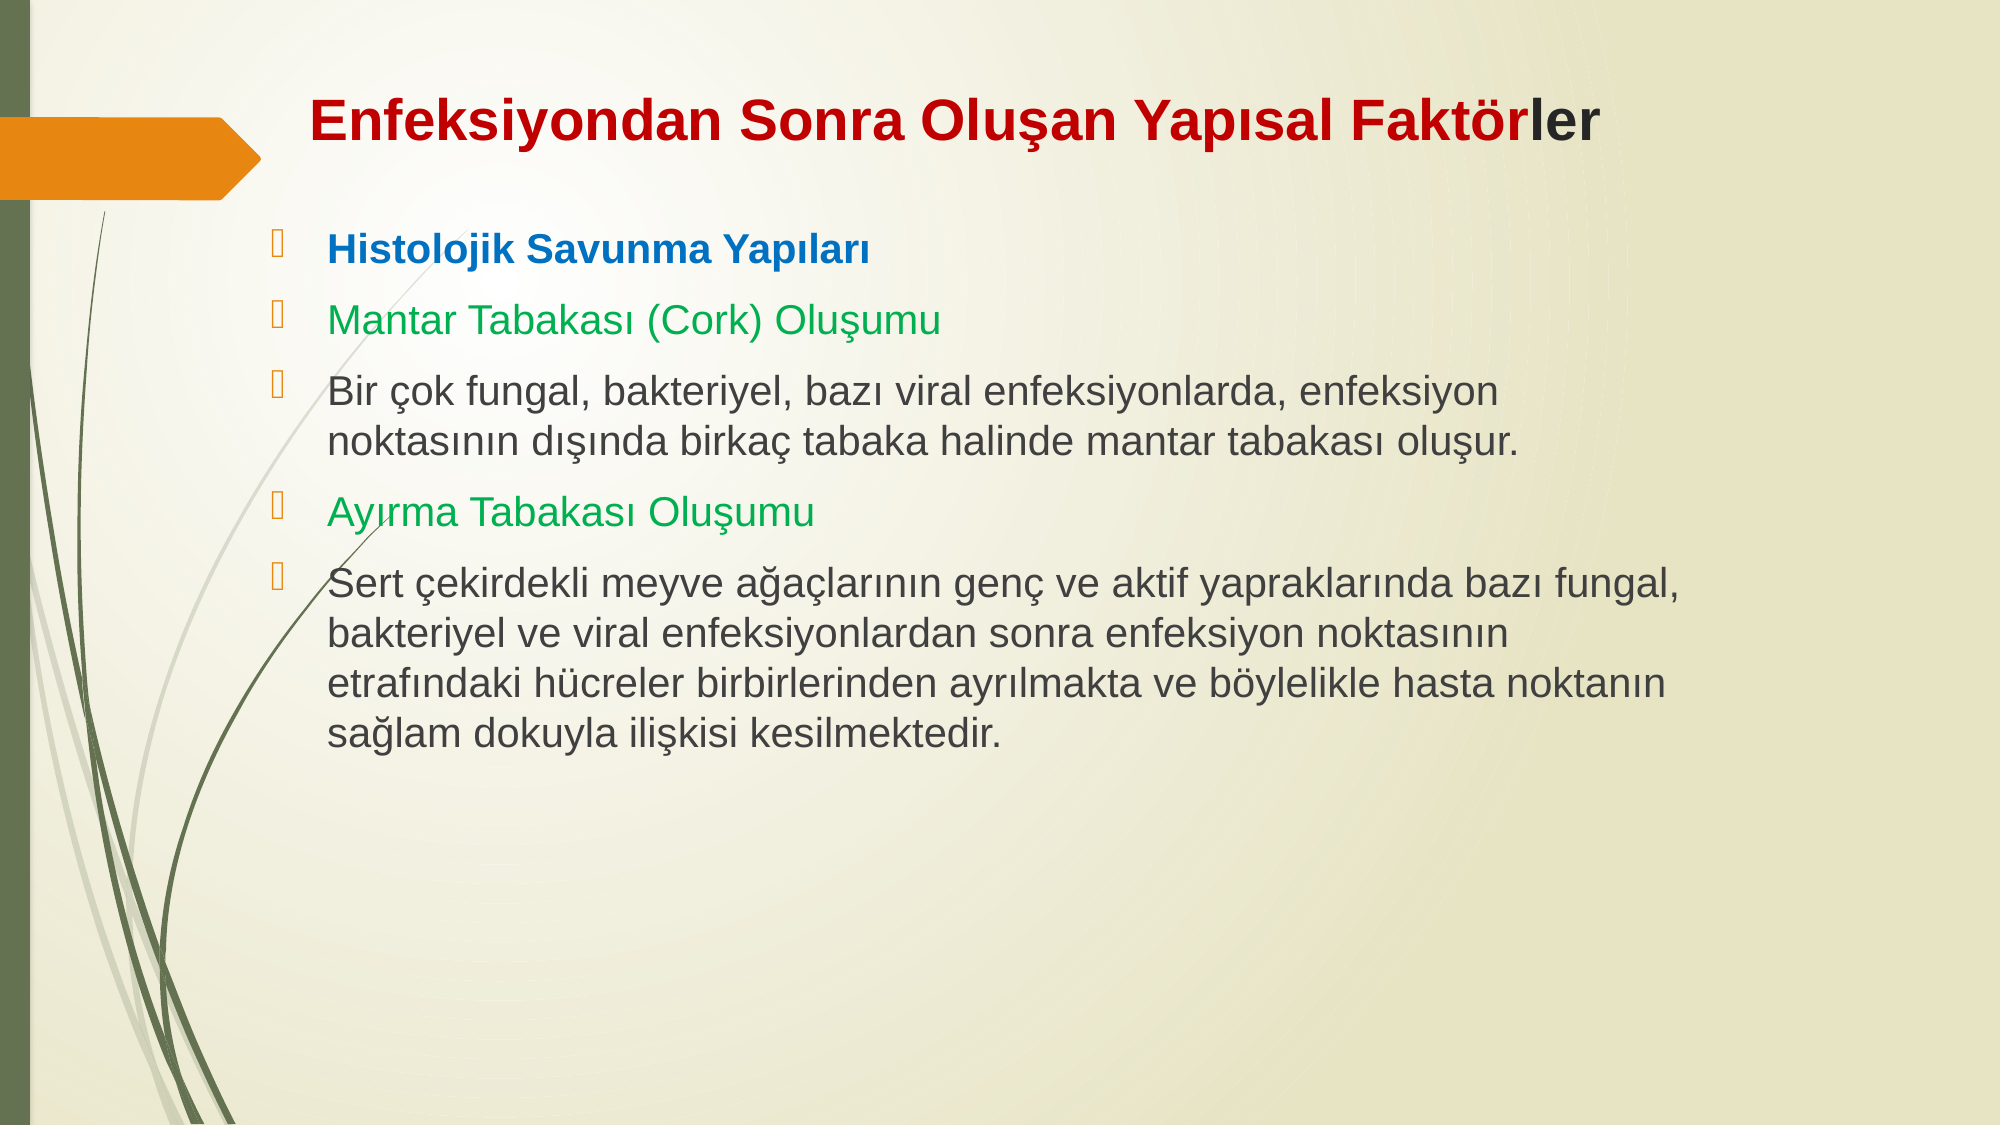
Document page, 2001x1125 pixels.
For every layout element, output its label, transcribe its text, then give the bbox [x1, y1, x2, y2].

title Enfeksiyondan Sonra Oluşan Yapısal Faktörler [294, 74, 1757, 176]
list Histolojik Savunma Yapıları Mantar Tabakası (Cork) Oluşumu Bir çok fungal, bakteriyel, bazı viral enfeksiyonlarda, enfeksiyon noktasının dışında birkaç tabaka halinde mantar tabakası oluşur. Ayırma Tabakası Oluşumu Sert çekirdekli meyve ağaçlarının genç ve aktif yapraklarında bazı fungal, bakteriyel ve viral enfeksiyonlardan sonra enfeksiyon noktasının etrafındaki hücreler birbirlerinden ayrılmakta ve böylelikle hasta noktanın sağlam dokuyla ilişkisi kesilmektedir. [255, 214, 1719, 960]
